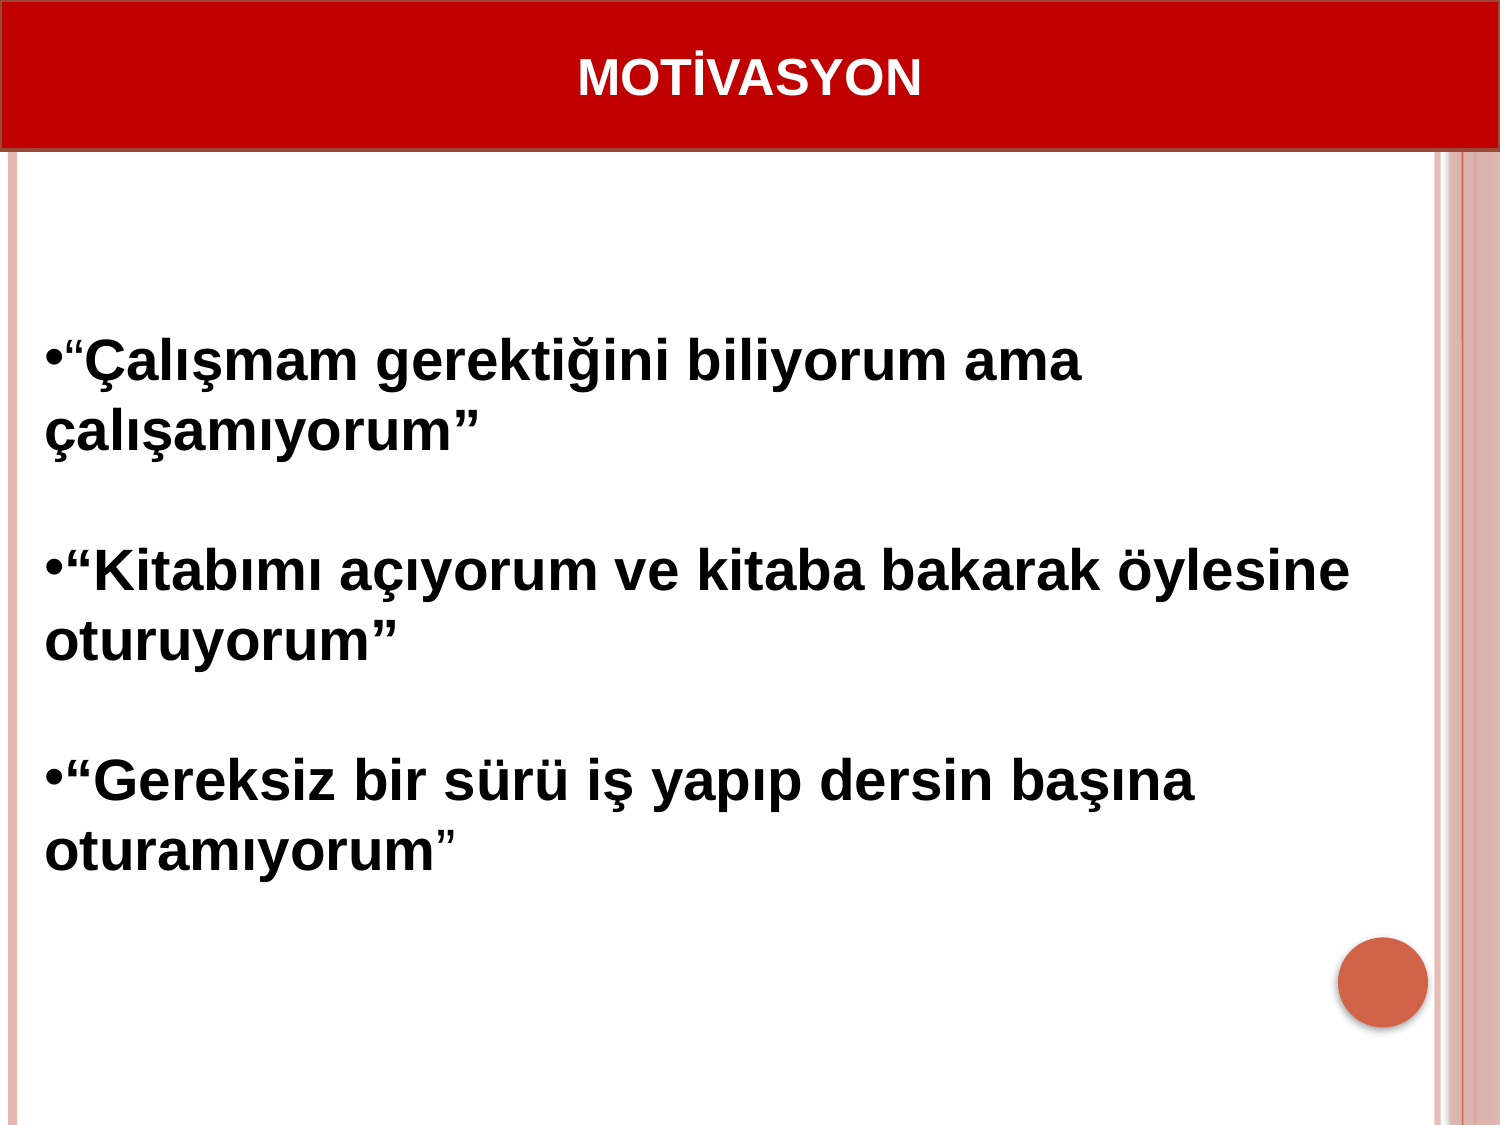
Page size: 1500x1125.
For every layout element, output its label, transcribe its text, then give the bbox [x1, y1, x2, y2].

text_box MOTİVASYON [0, 0, 1500, 152]
text_box “Çalışmam gerektiğini biliyorum ama çalışamıyorum” “Kitabımı açıyorum ve kitaba bakarak öylesine oturuyorum” “Gereksiz bir sürü iş yapıp dersin başına oturamıyorum” [29, 314, 1424, 1099]
